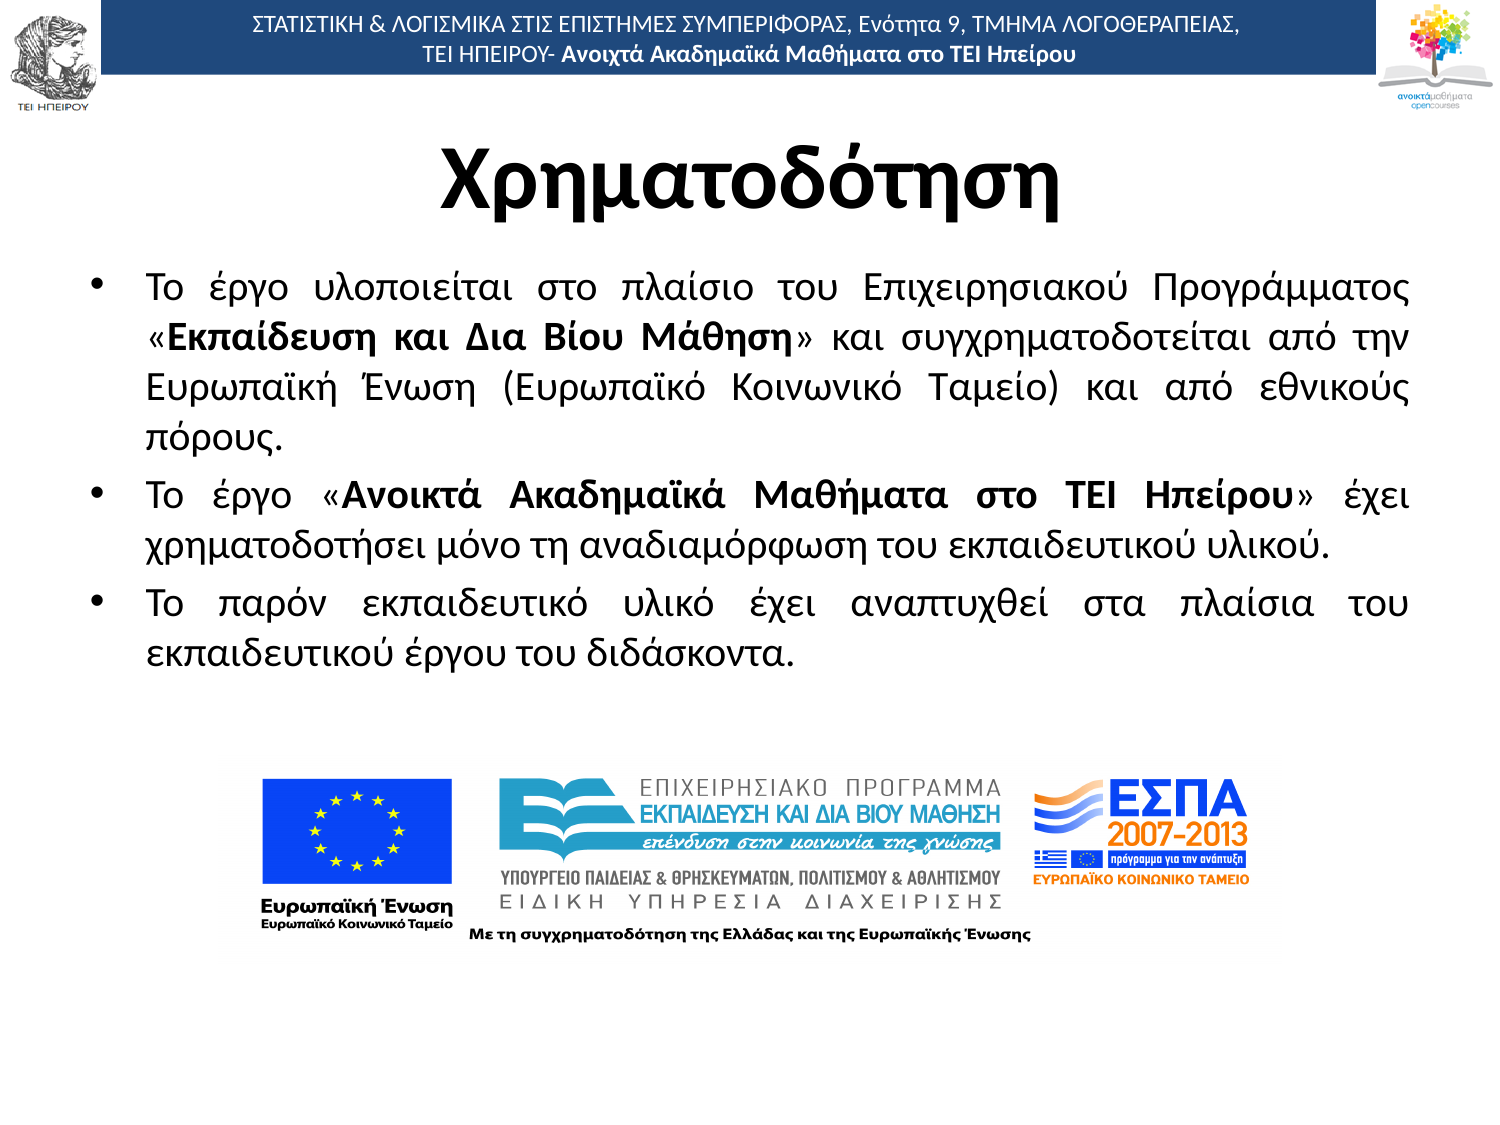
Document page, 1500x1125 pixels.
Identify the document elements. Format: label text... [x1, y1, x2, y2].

text_box ΣΤΑΤΙΣΤΙΚΗ & ΛΟΓΙΣΜΙΚΑ ΣΤΙΣ ΕΠΙΣΤΗΜΕΣ ΣΥΜΠΕΡΙΦΟΡΑΣ, Ενότητα 9, ΤΜΗΜΑ ΛΟΓΟΘΕΡΑΠΕΙΑΣ, ΤΕΙ ΗΠΕΙΡΟΥ- Ανοιχτά Ακαδημαϊκά Μαθήματα στο ΤΕΙ Ηπείρου [101, 0, 1373, 75]
picture [1375, 0, 1500, 114]
title Χρηματοδότηση [76, 78, 1427, 266]
picture [0, 0, 101, 114]
text_box Το έργο υλοποιείται στο πλαίσιο του Επιχειρησιακού Προγράμματος «Εκπαίδευση και Δια Βίου Μάθηση» και συγχρηματοδοτείται από την Ευρωπαϊκή Ένωση (Ευρωπαϊκό Κοινωνικό Ταμείο) και από εθνικούς πόρους. Το έργο «Ανοικτά Ακαδημαϊκά Μαθήματα στο TEI Ηπείρου» έχει χρηματοδοτήσει μόνο τη αναδιαμόρφωση του εκπαιδευτικού υλικού. Το παρόν εκπαιδευτικό υλικό έχει αναπτυχθεί στα πλαίσια του εκπαιδευτικού έργου του διδάσκοντα. [74, 251, 1425, 870]
picture [218, 753, 1282, 965]
